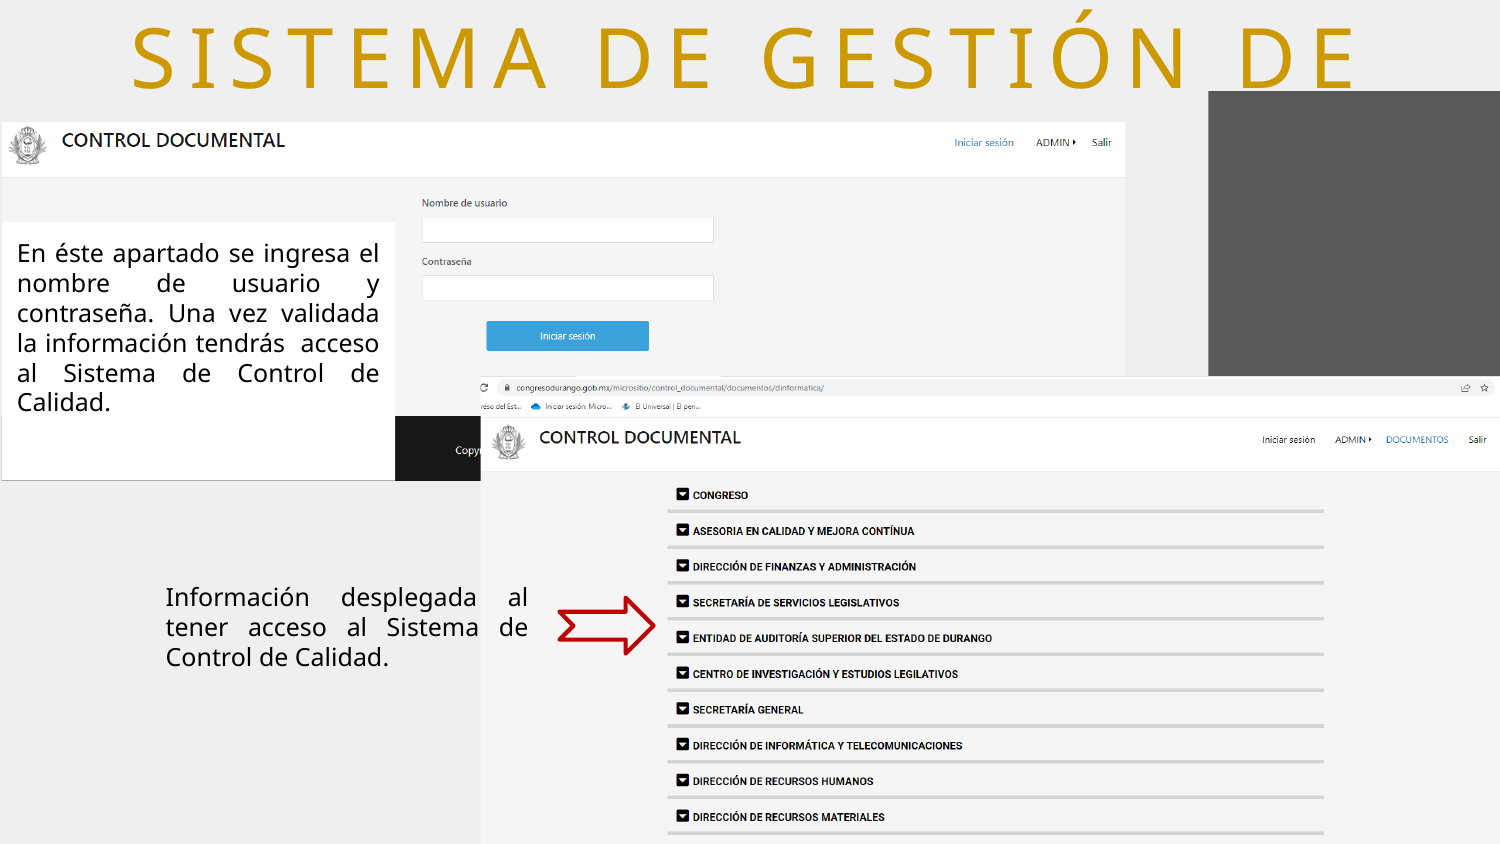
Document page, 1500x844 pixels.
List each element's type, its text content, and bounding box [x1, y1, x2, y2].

text_box Información desplegada al tener acceso al Sistema de Control de Calidad. [150, 566, 475, 759]
picture [1, 122, 1500, 844]
text_box SISTEMA DE GESTIÓN DE CALIDAD [0, 0, 1500, 73]
